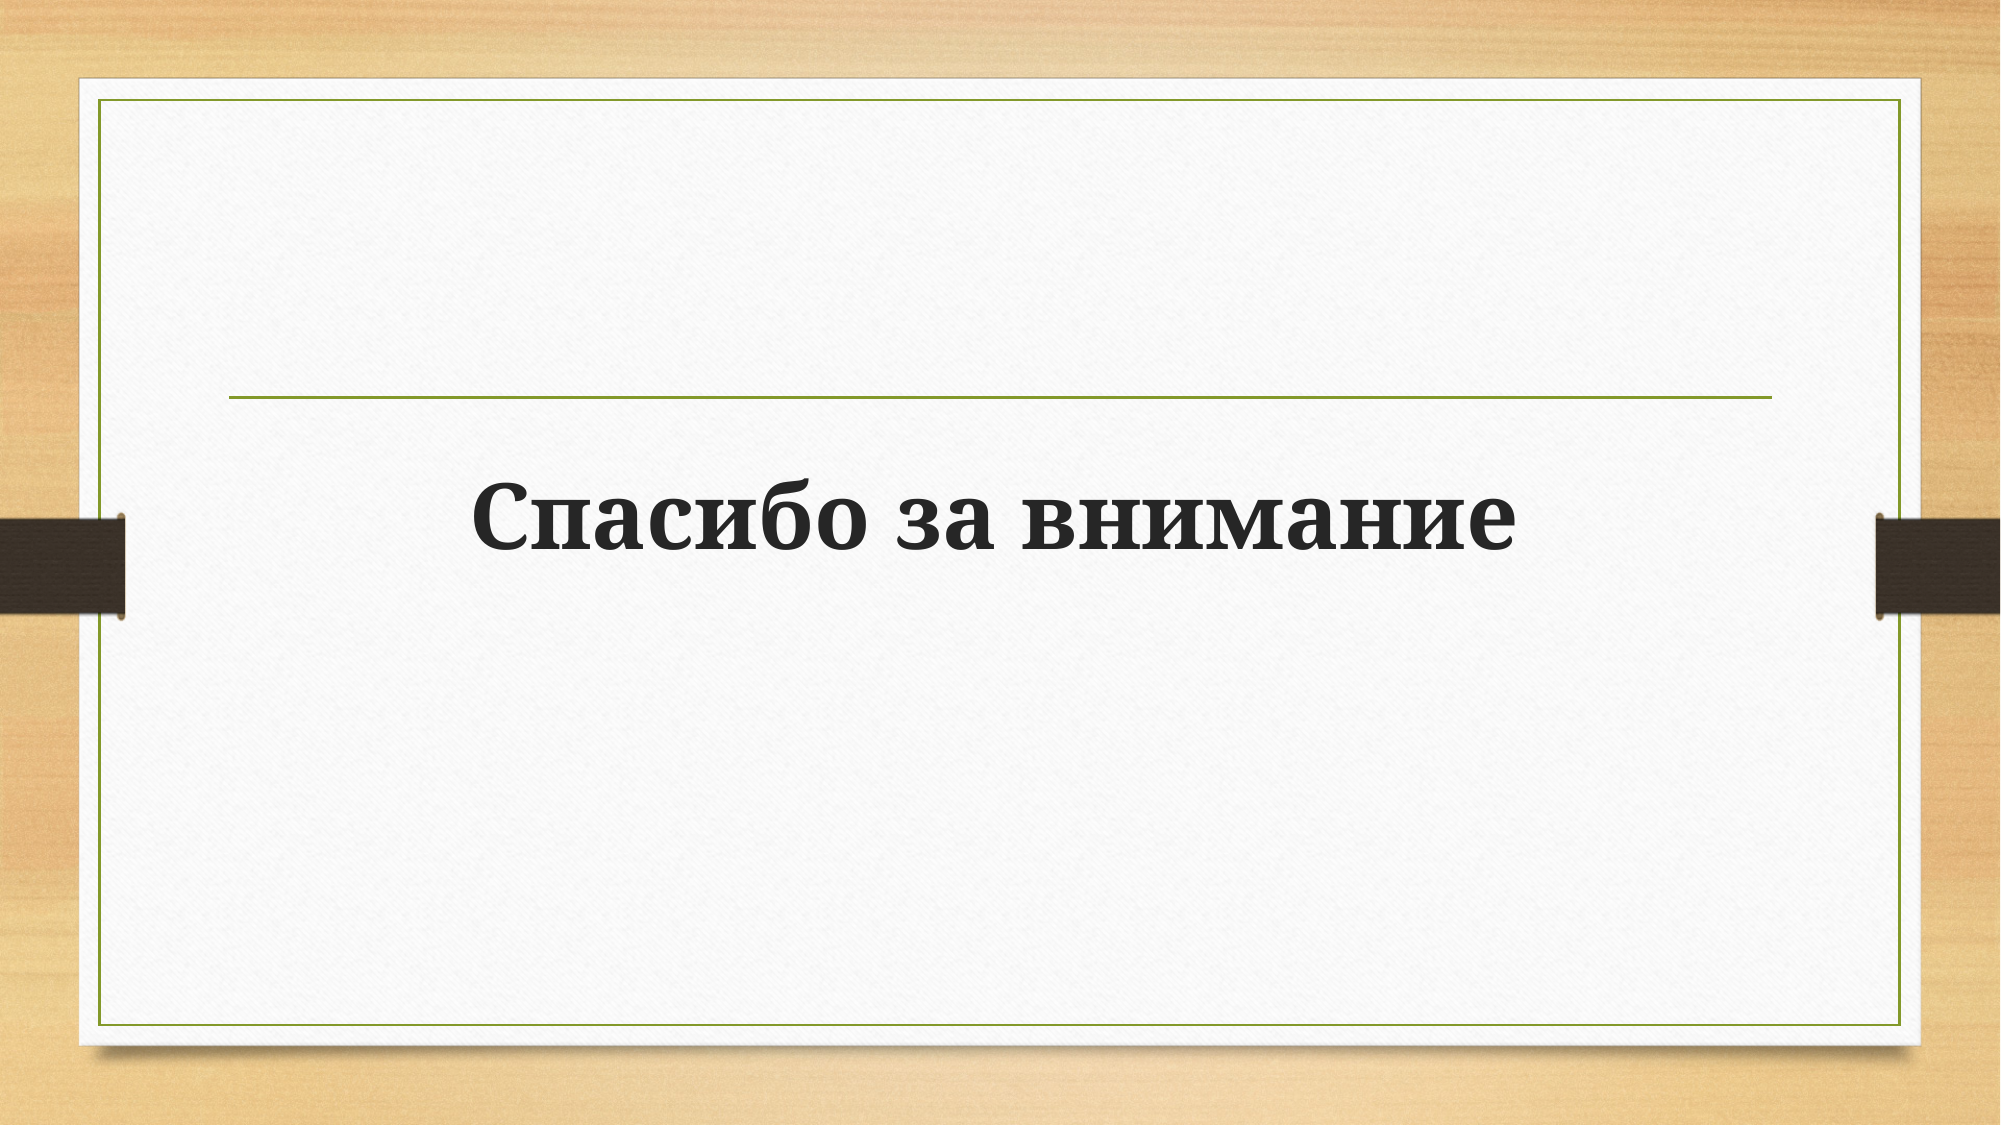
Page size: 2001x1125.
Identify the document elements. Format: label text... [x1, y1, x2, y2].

picture [0, 0, 2001, 1125]
title Спасибо за внимание [219, 405, 1794, 620]
